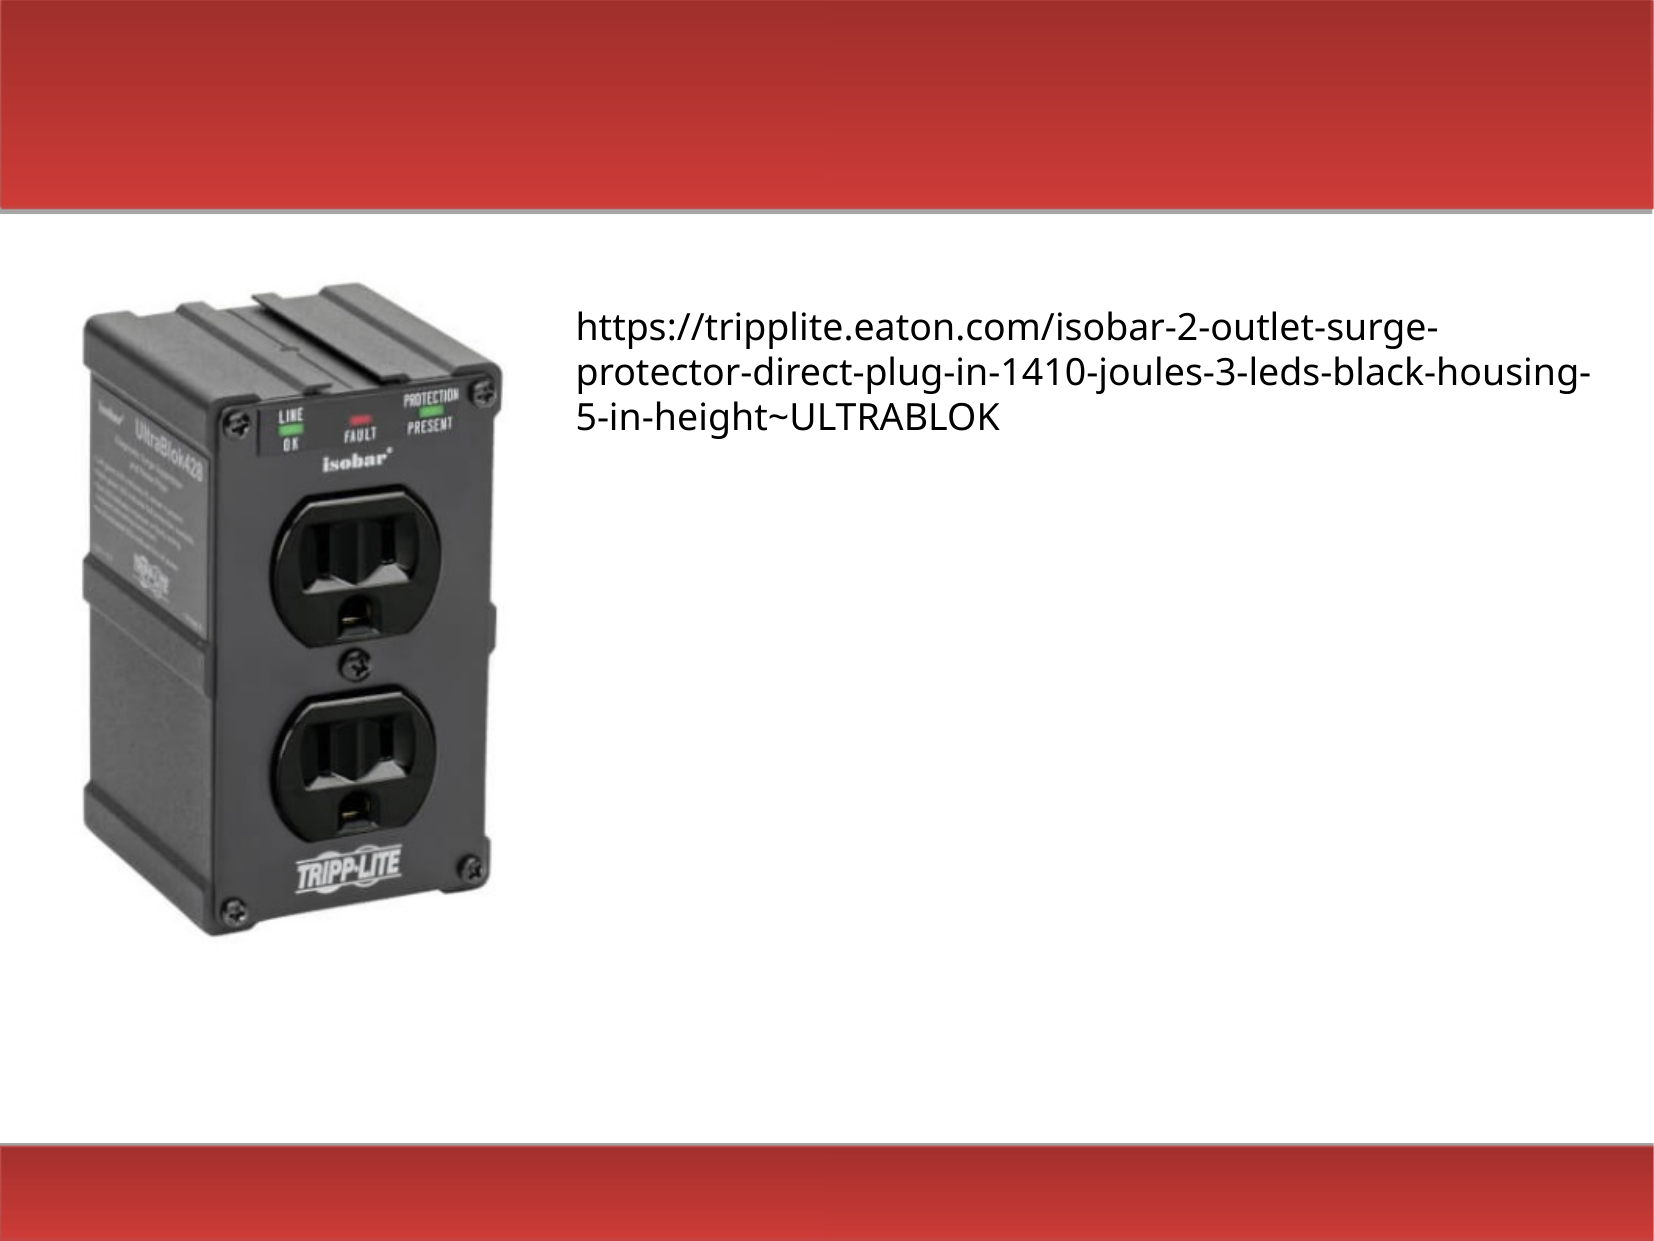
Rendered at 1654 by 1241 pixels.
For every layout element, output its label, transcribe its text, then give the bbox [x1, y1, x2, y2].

text_box https://tripplite.eaton.com/isobar-2-outlet-surge-protector-direct-plug-in-1410-joules-3-leds-black-housing-5-in-height~ULTRABLOK [560, 295, 1624, 405]
picture [0, 1143, 1654, 1241]
picture [58, 235, 521, 948]
picture [0, 0, 1654, 214]
